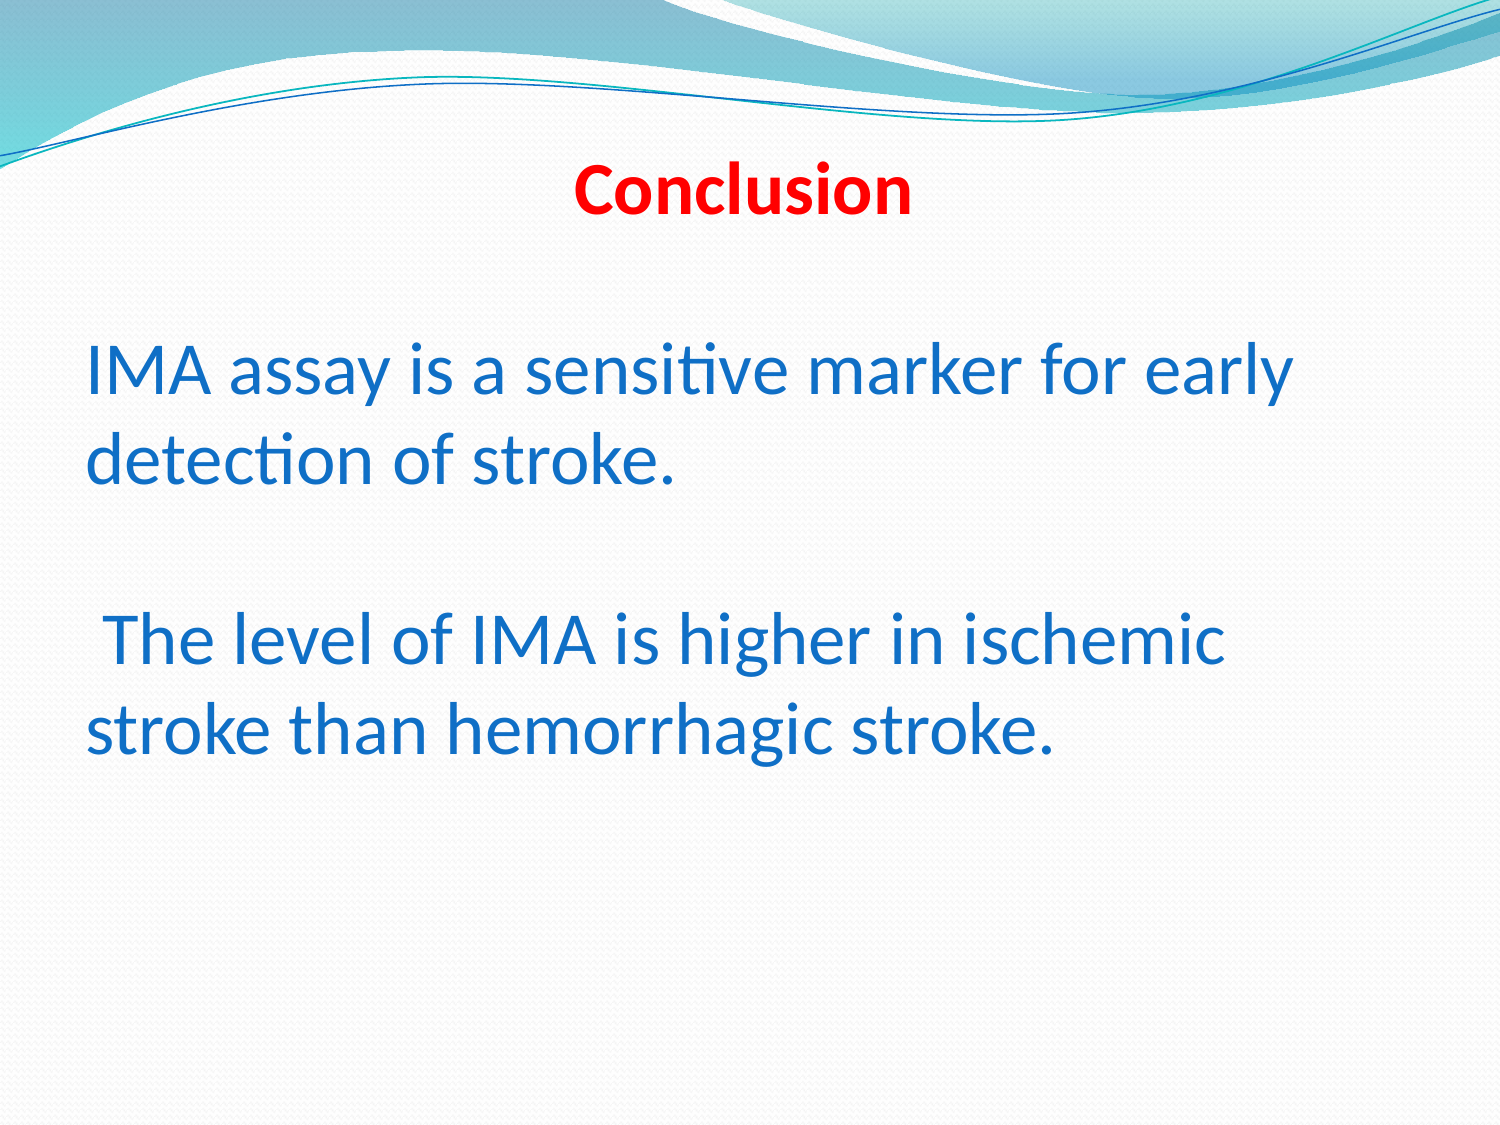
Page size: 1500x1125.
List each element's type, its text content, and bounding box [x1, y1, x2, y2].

text_box Conclusion IMA assay is a sensitive marker for early detection of stroke. The level of IMA is higher in ischemic stroke than hemorrhagic stroke. [70, 132, 1418, 823]
